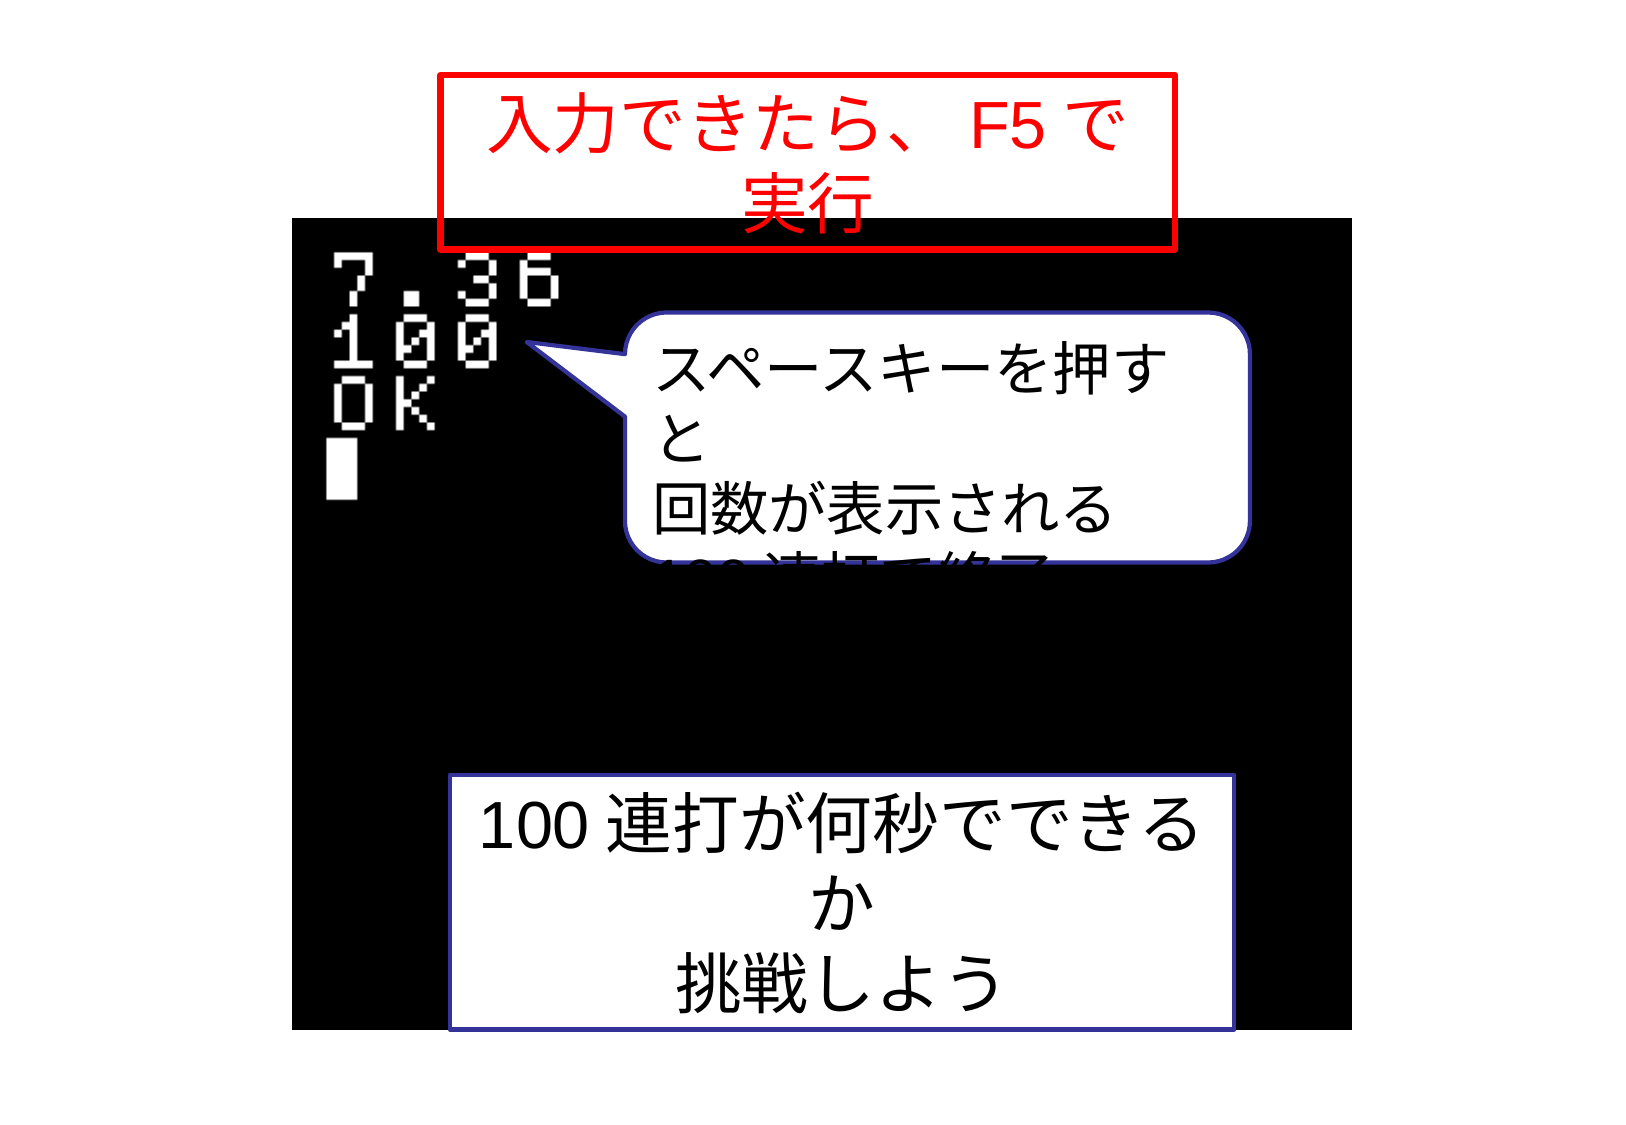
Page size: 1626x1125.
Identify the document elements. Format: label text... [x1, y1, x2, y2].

picture [292, 218, 1352, 1030]
text_box 入力できたら、F5で実行 [440, 74, 1175, 216]
